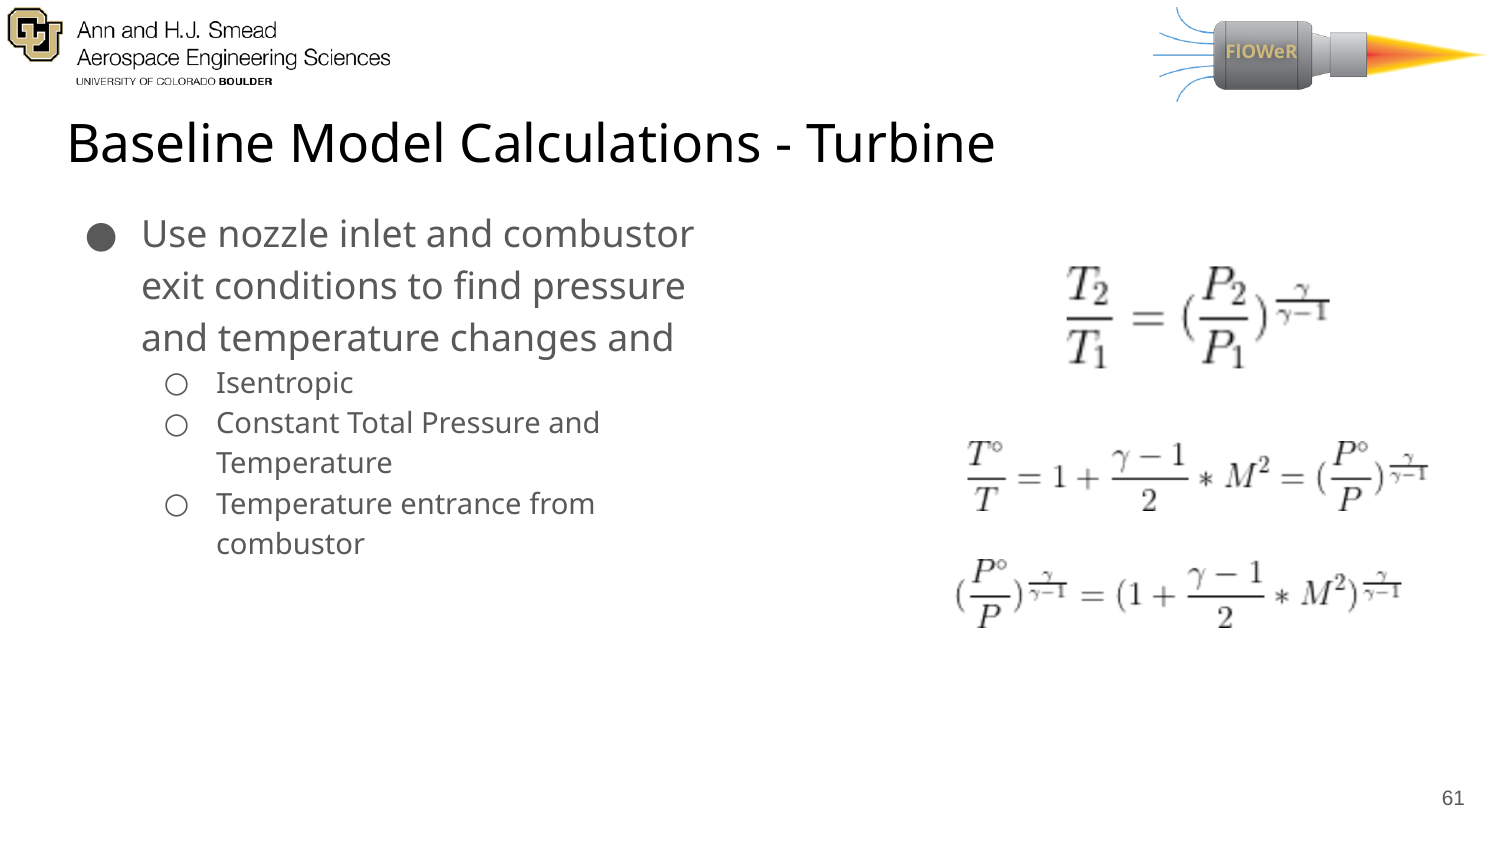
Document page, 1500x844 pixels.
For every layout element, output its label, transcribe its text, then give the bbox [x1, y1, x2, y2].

slide_number ‹#› [1389, 764, 1480, 830]
picture [7, 7, 390, 85]
picture [1030, 244, 1350, 400]
picture [1153, 7, 1488, 102]
title Baseline Model Calculations - Turbine [51, 94, 1449, 189]
list Use nozzle inlet and combustor exit conditions to find pressure and temperature changes and Isentropic Constant Total Pressure and Temperature Temperature entrance from combustor [51, 188, 750, 750]
picture [944, 423, 1435, 530]
picture [954, 535, 1425, 642]
